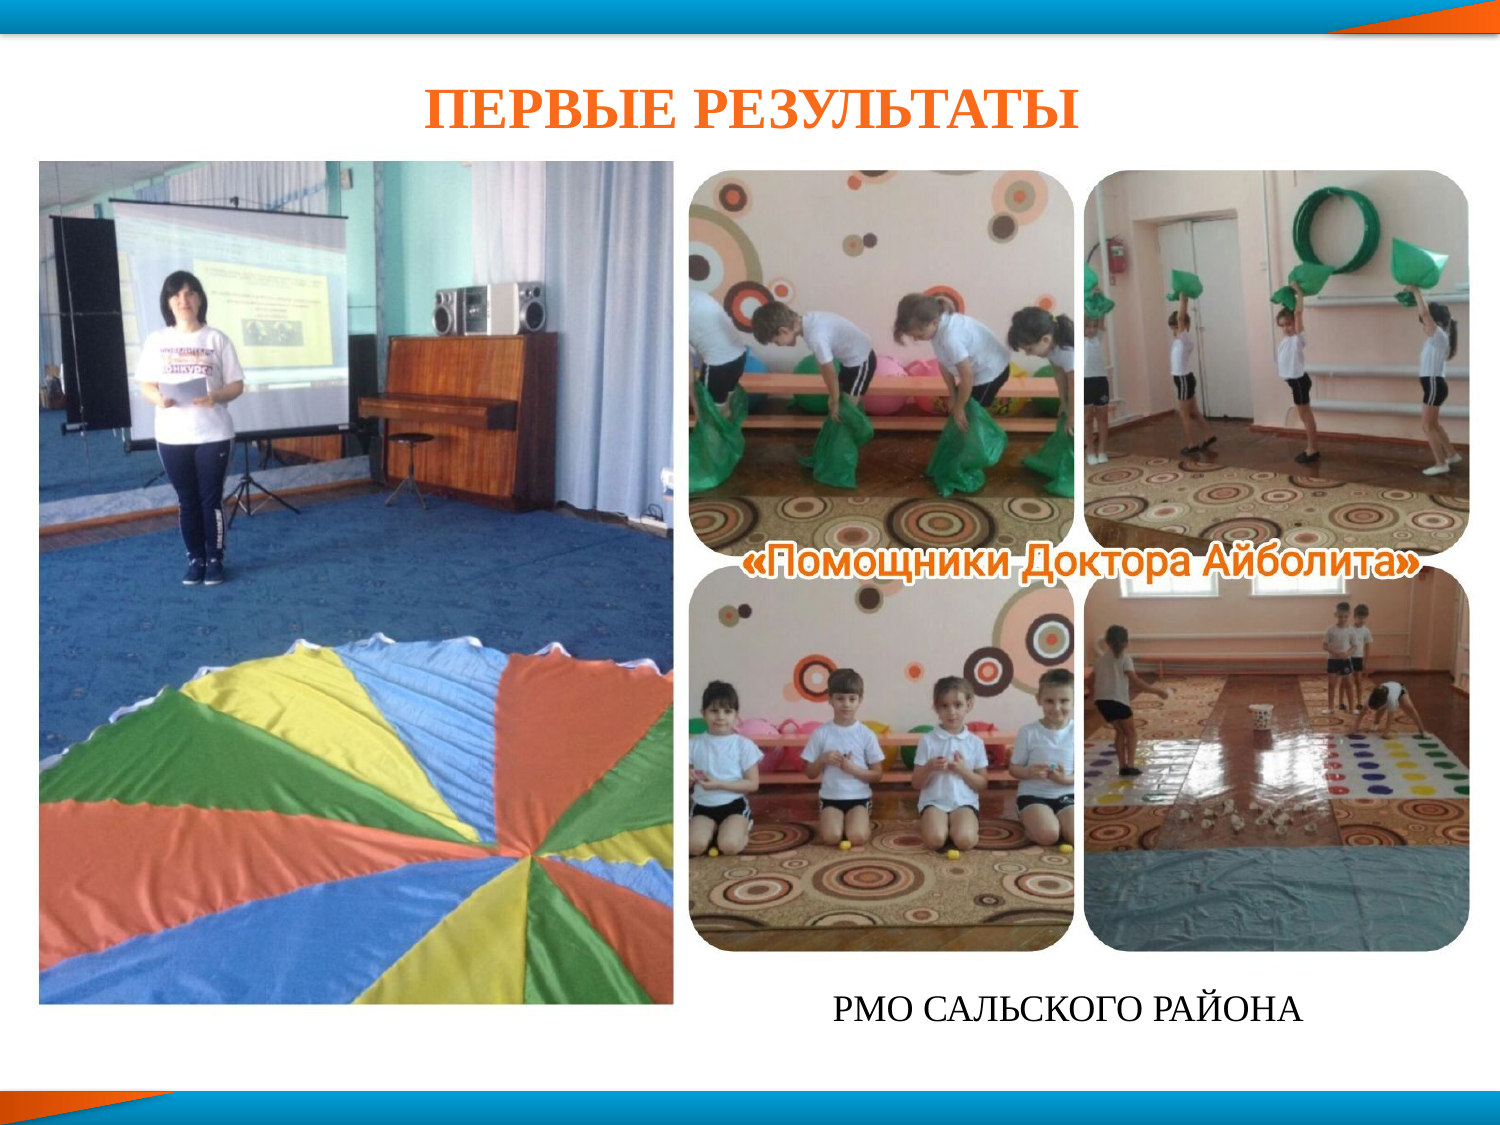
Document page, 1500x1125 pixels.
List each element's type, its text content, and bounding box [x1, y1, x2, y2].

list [678, 160, 1480, 961]
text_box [0, 0, 1500, 34]
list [17, 132, 692, 1030]
text_box РМО САЛЬСКОГО РАЙОНА [754, 976, 1382, 1037]
title Первые результаты [135, 60, 1369, 150]
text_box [0, 1091, 1500, 1125]
